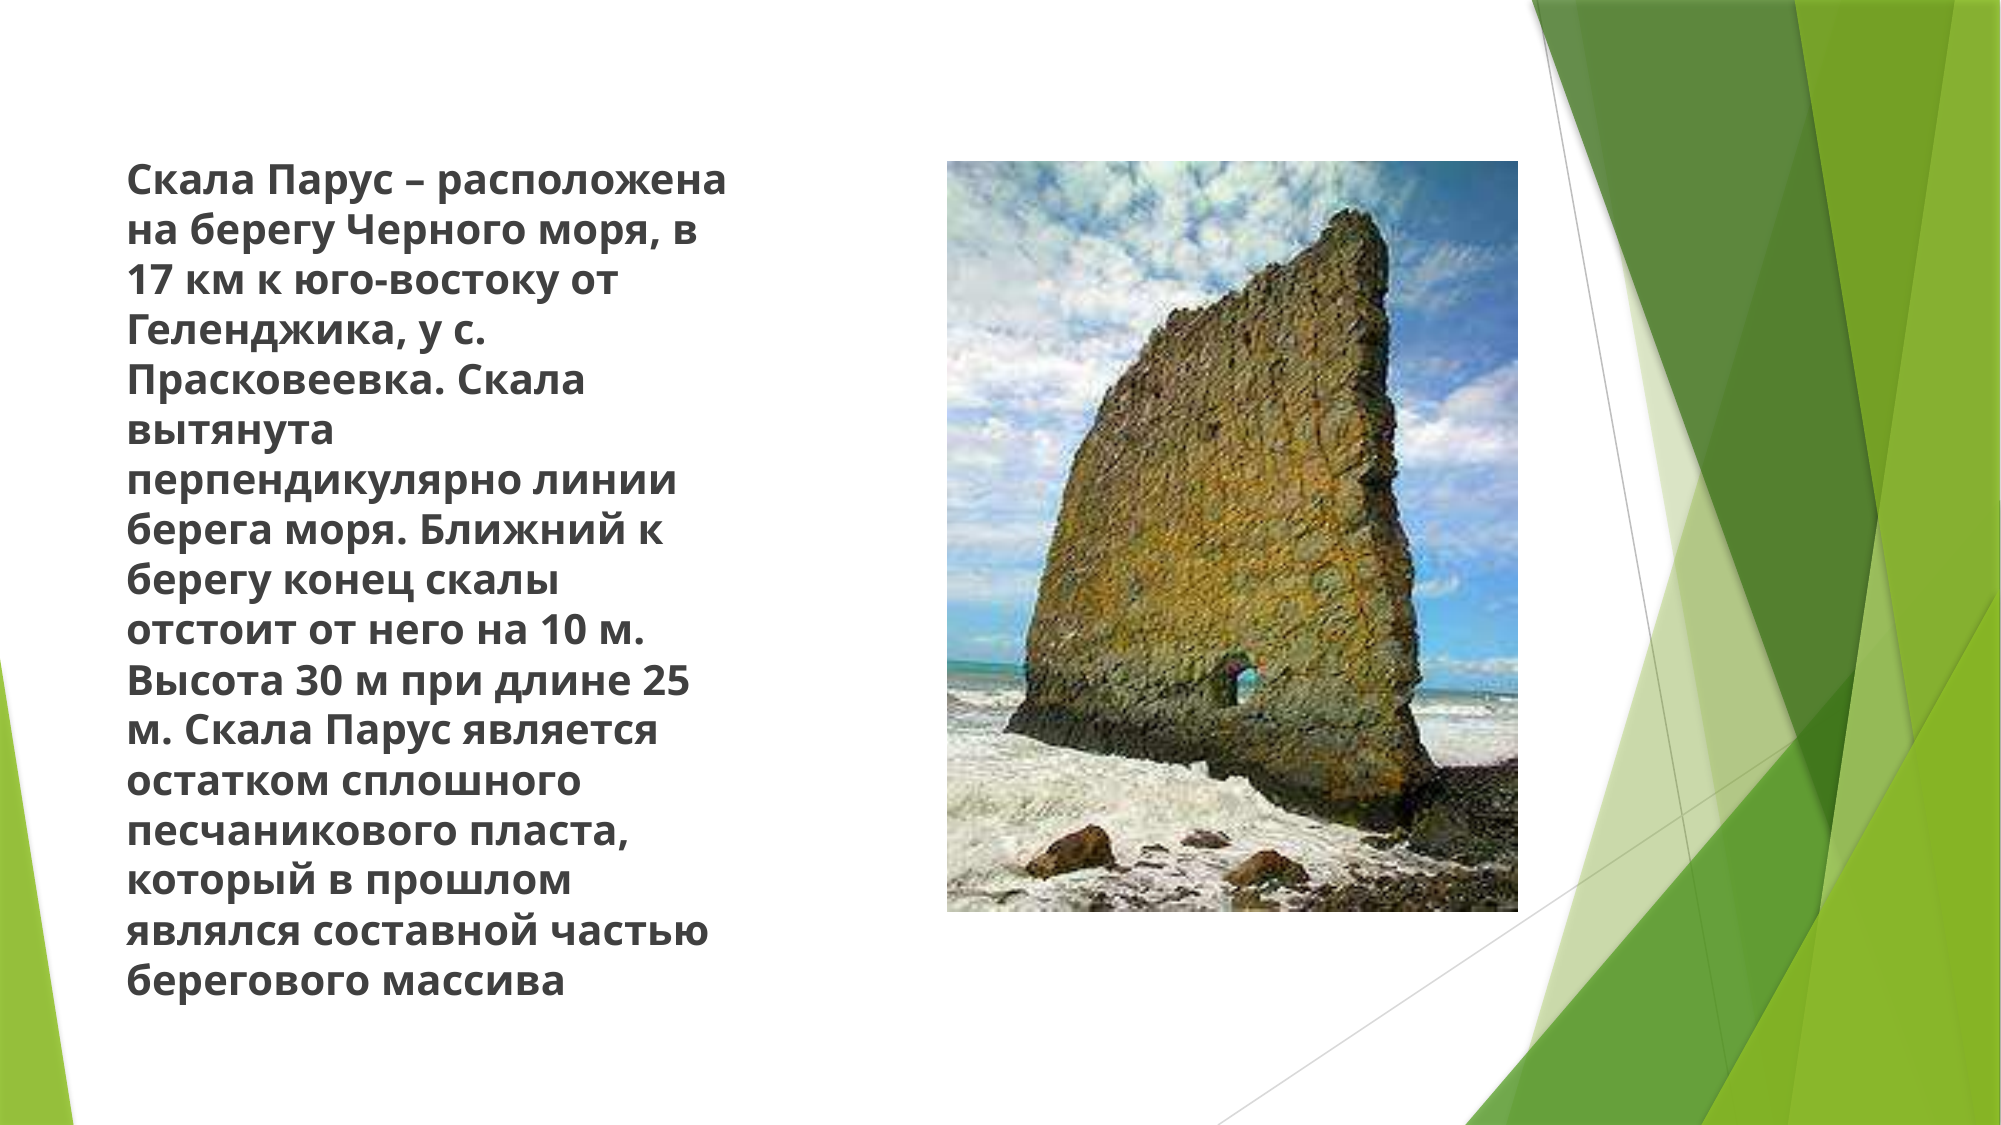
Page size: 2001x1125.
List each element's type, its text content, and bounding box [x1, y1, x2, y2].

list Скала Парус – расположена на берегу Черного моря, в 17 км к юго-востоку от Геленджика, у с. Прасковеевка. Скала вытянута перпендикулярно линии берега моря. Ближний к берегу конец скалы отстоит от него на 10 м. Высота 30 м при длине 25 м. Скала Парус является остатком сплошного песчаникового пласта, который в прошлом являлся составной частью берегового массива [111, 145, 744, 880]
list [946, 160, 1519, 912]
